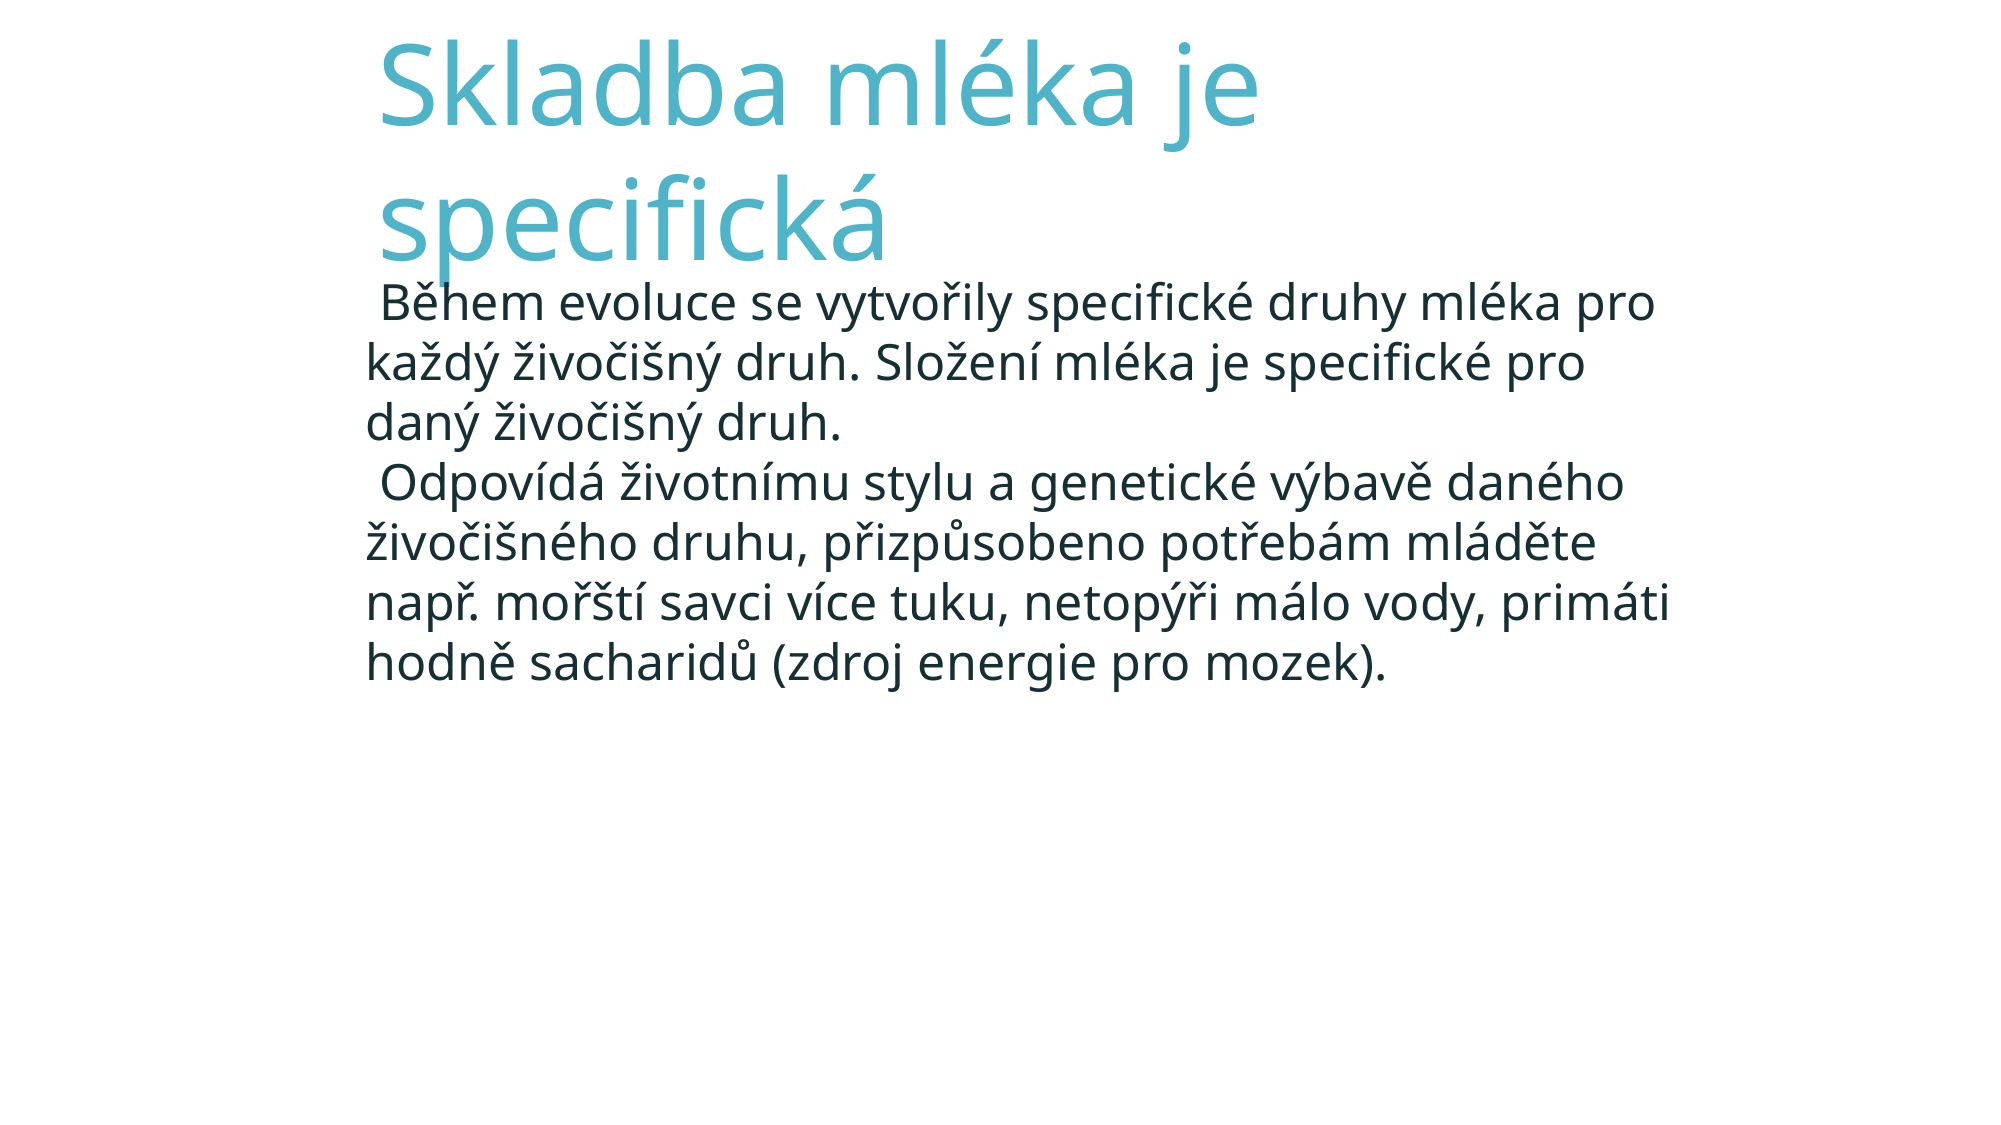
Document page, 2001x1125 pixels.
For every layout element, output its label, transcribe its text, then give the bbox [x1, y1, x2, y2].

text_box Skladba mléka je specifická [362, 66, 1700, 229]
text_box Během evoluce se vytvořily specifické druhy mléka pro každý živočišný druh. Složení mléka je specifické pro daný živočišný druh. Odpovídá životnímu stylu a genetické výbavě daného živočišného druhu, přizpůsobeno potřebám mláděte např. mořští savci více tuku, netopýři málo vody, primáti hodně sacharidů (zdroj energie pro mozek). [350, 262, 1688, 1000]
